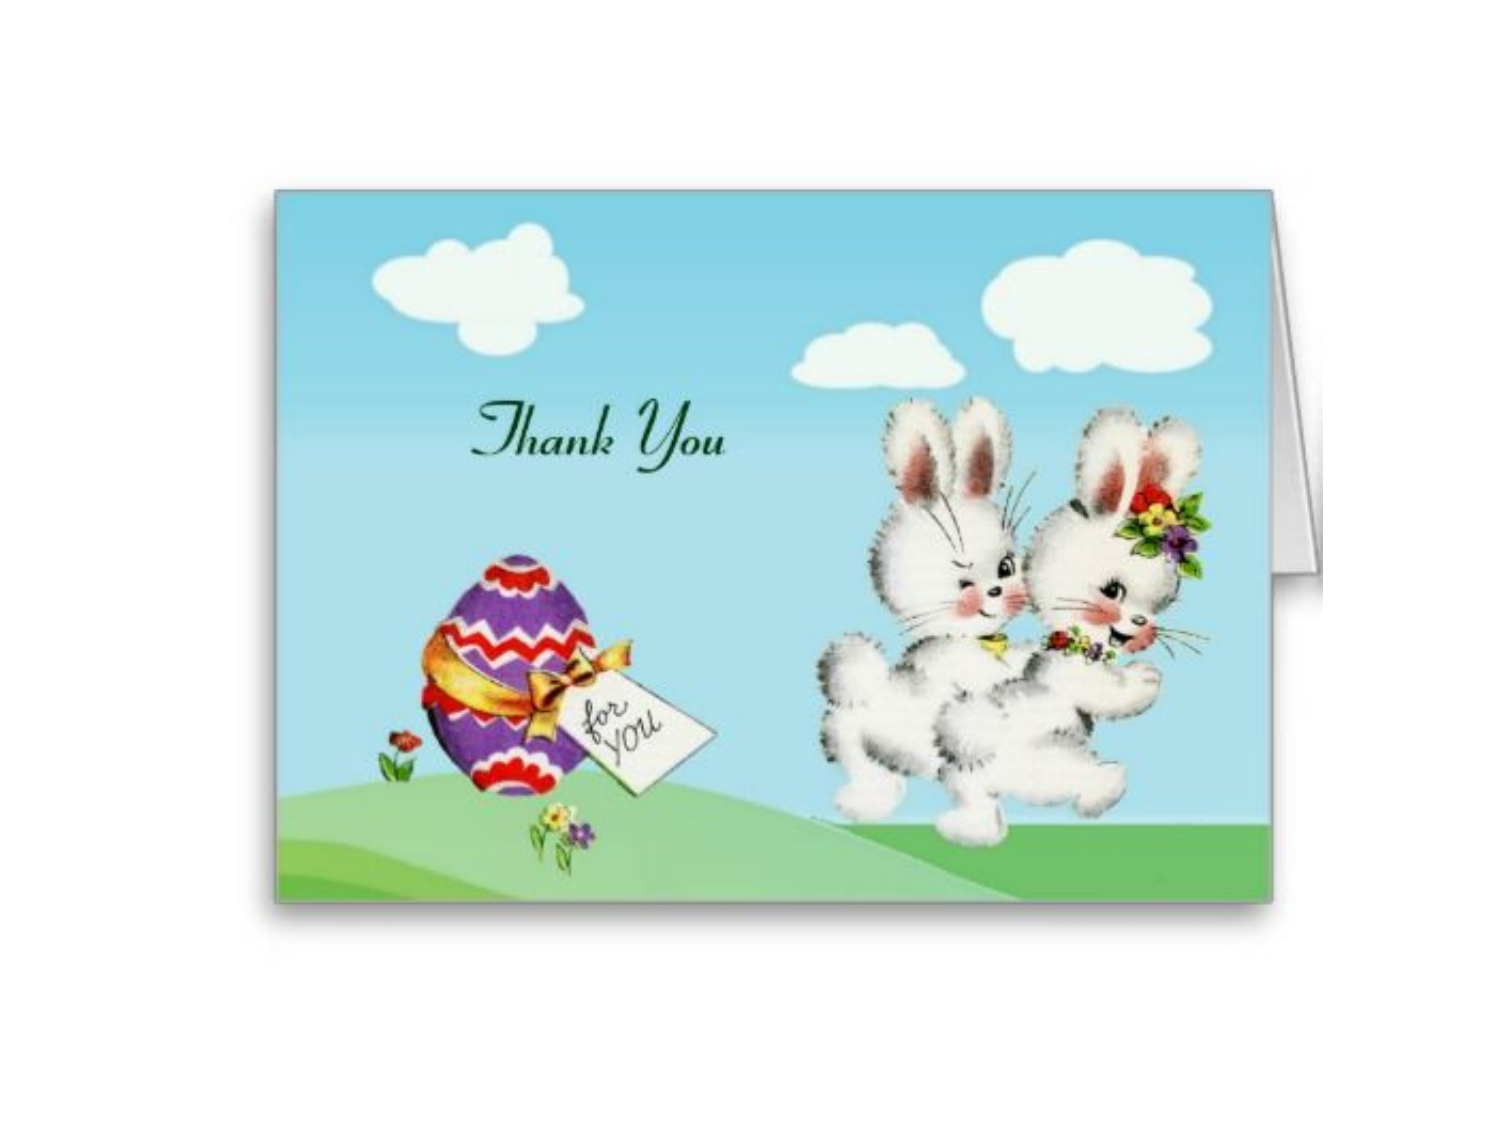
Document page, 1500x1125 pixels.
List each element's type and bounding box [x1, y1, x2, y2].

picture [229, 0, 1323, 1093]
